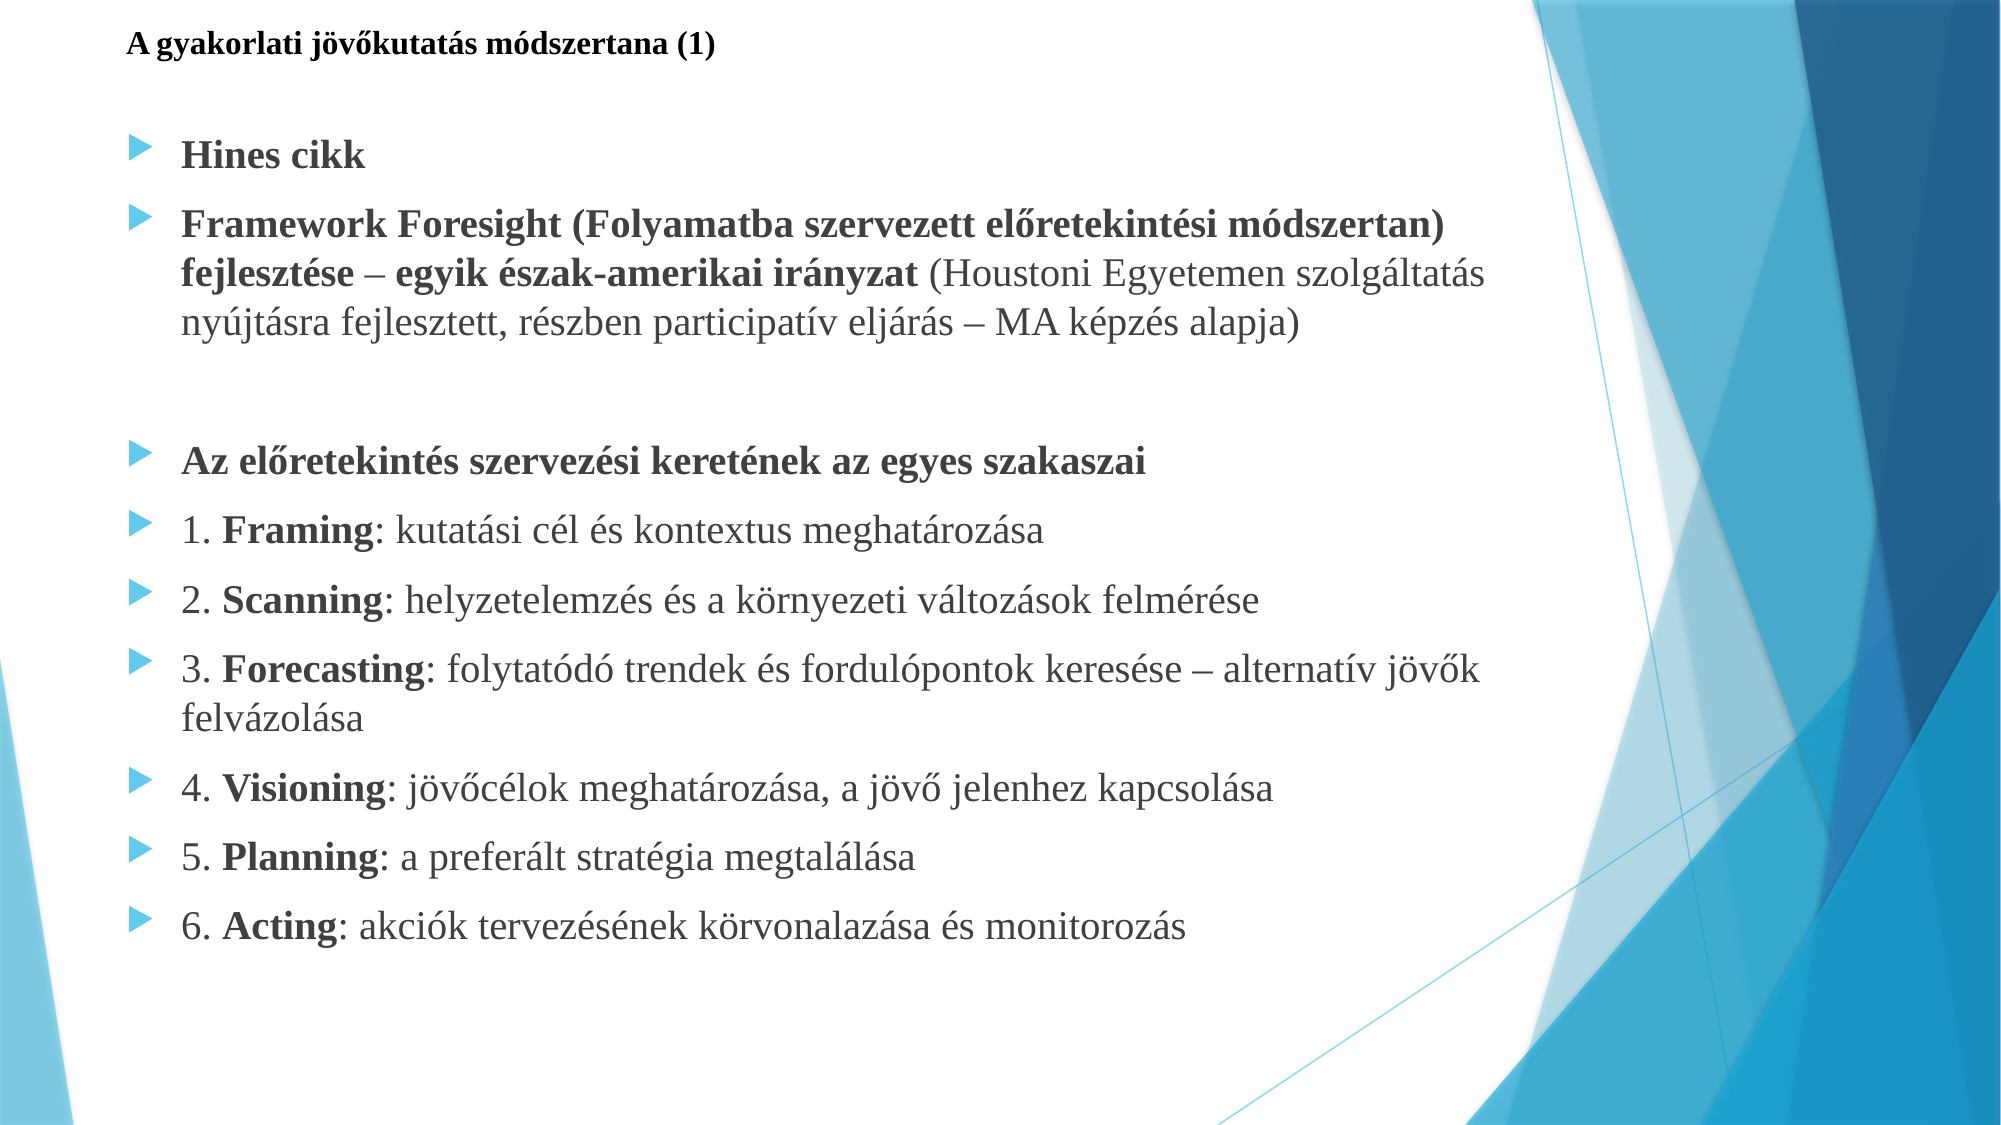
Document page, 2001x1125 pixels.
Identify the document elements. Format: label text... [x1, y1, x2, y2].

title A gyakorlati jövőkutatás módszertana (1) [111, 13, 1522, 120]
list Hines cikk Framework Foresight (Folyamatba szervezett előretekintési módszertan) fejlesztése – egyik észak-amerikai irányzat (Houstoni Egyetemen szolgáltatás nyújtásra fejlesztett, részben participatív eljárás – MA képzés alapja) Az előretekintés szervezési keretének az egyes szakaszai 1. Framing: kutatási cél és kontextus meghatározása 2. Scanning: helyzetelemzés és a környezeti változások felmérése 3. Forecasting: folytatódó trendek és fordulópontok keresése – alternatív jövők felvázolása 4. Visioning: jövőcélok meghatározása, a jövő jelenhez kapcsolása 5. Planning: a preferált stratégia megtalálása 6. Acting: akciók tervezésének körvonalazása és monitorozás [111, 120, 1522, 992]
